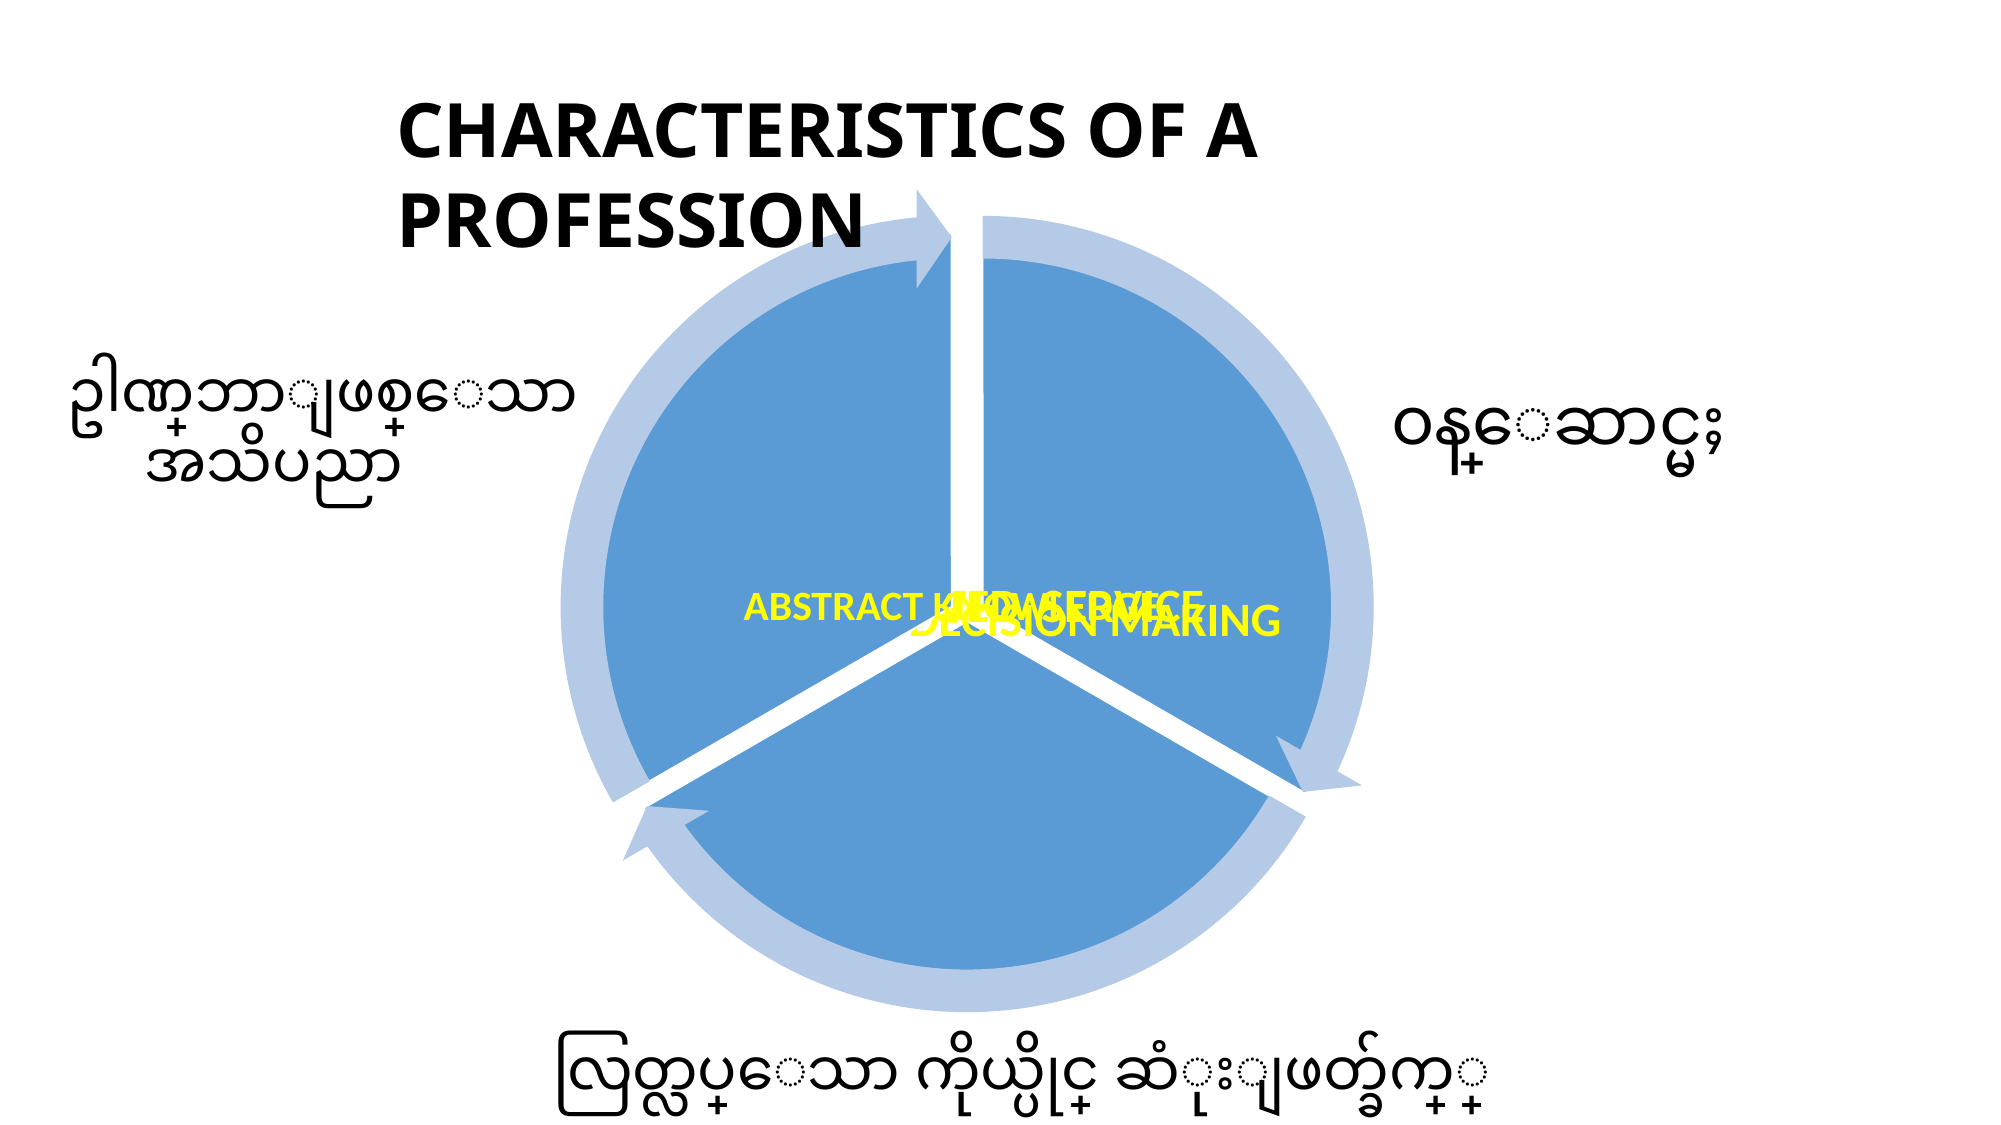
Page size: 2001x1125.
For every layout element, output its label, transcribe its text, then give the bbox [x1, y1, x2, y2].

text_box CHARACTERISTICS OF A PROFESSION [381, 74, 1647, 270]
text_box ဥါဏ္သေဘာျဖစ္ေသာ အသိပညာ [53, 345, 300, 500]
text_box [300, 175, 1634, 1065]
text_box လြတ္လပ္ေသာ ကိုယ္ပိုင္ ဆံုးျဖတ္ခ်က္္ [538, 1065, 1505, 1109]
text_box ၀န္ေဆာင္မႈ [1634, 370, 1793, 465]
